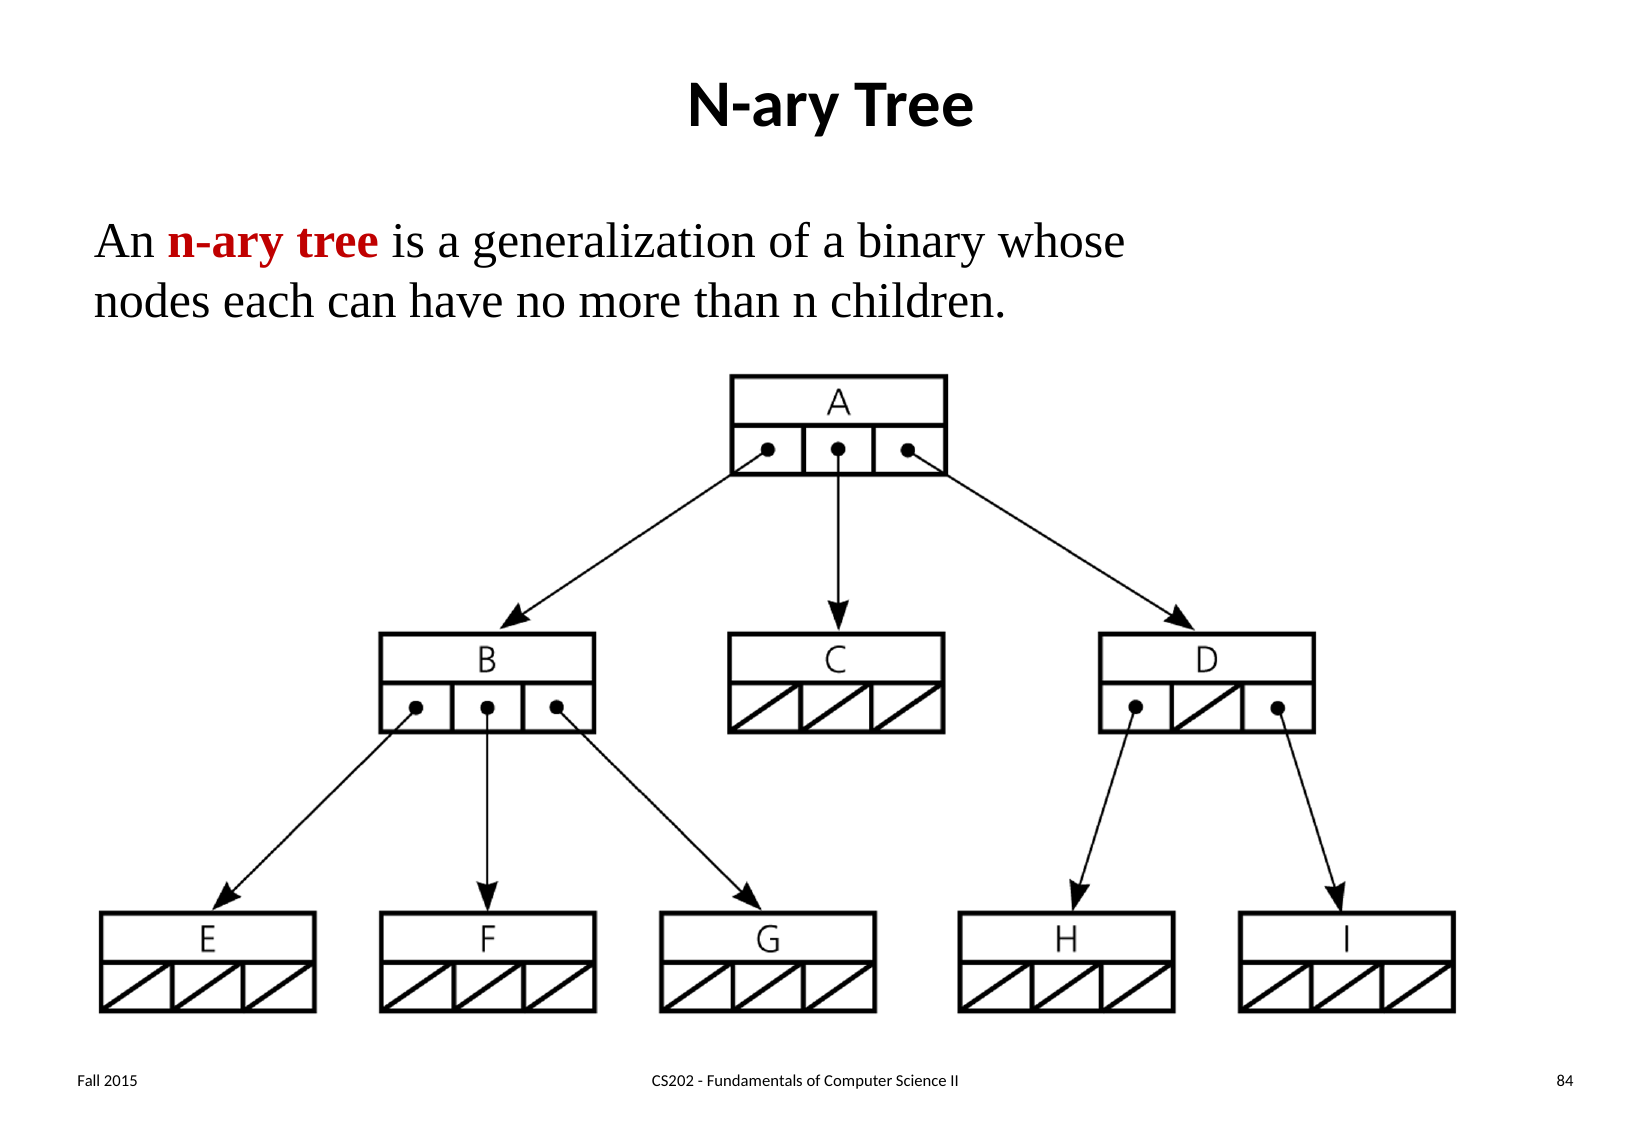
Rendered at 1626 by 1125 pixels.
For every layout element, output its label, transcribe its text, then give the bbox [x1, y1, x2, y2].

footer CS202 - Fundamentals of Computer Science II [501, 1062, 1111, 1100]
title N-ary Tree [62, 24, 1600, 175]
text_box An n-ary tree is a generalization of a binary whose nodes each can have no more than n children. [79, 199, 1154, 335]
slide_number Fall 2015 [62, 1062, 401, 1100]
picture [87, 362, 1469, 1023]
slide_number 84 [1250, 1062, 1589, 1100]
